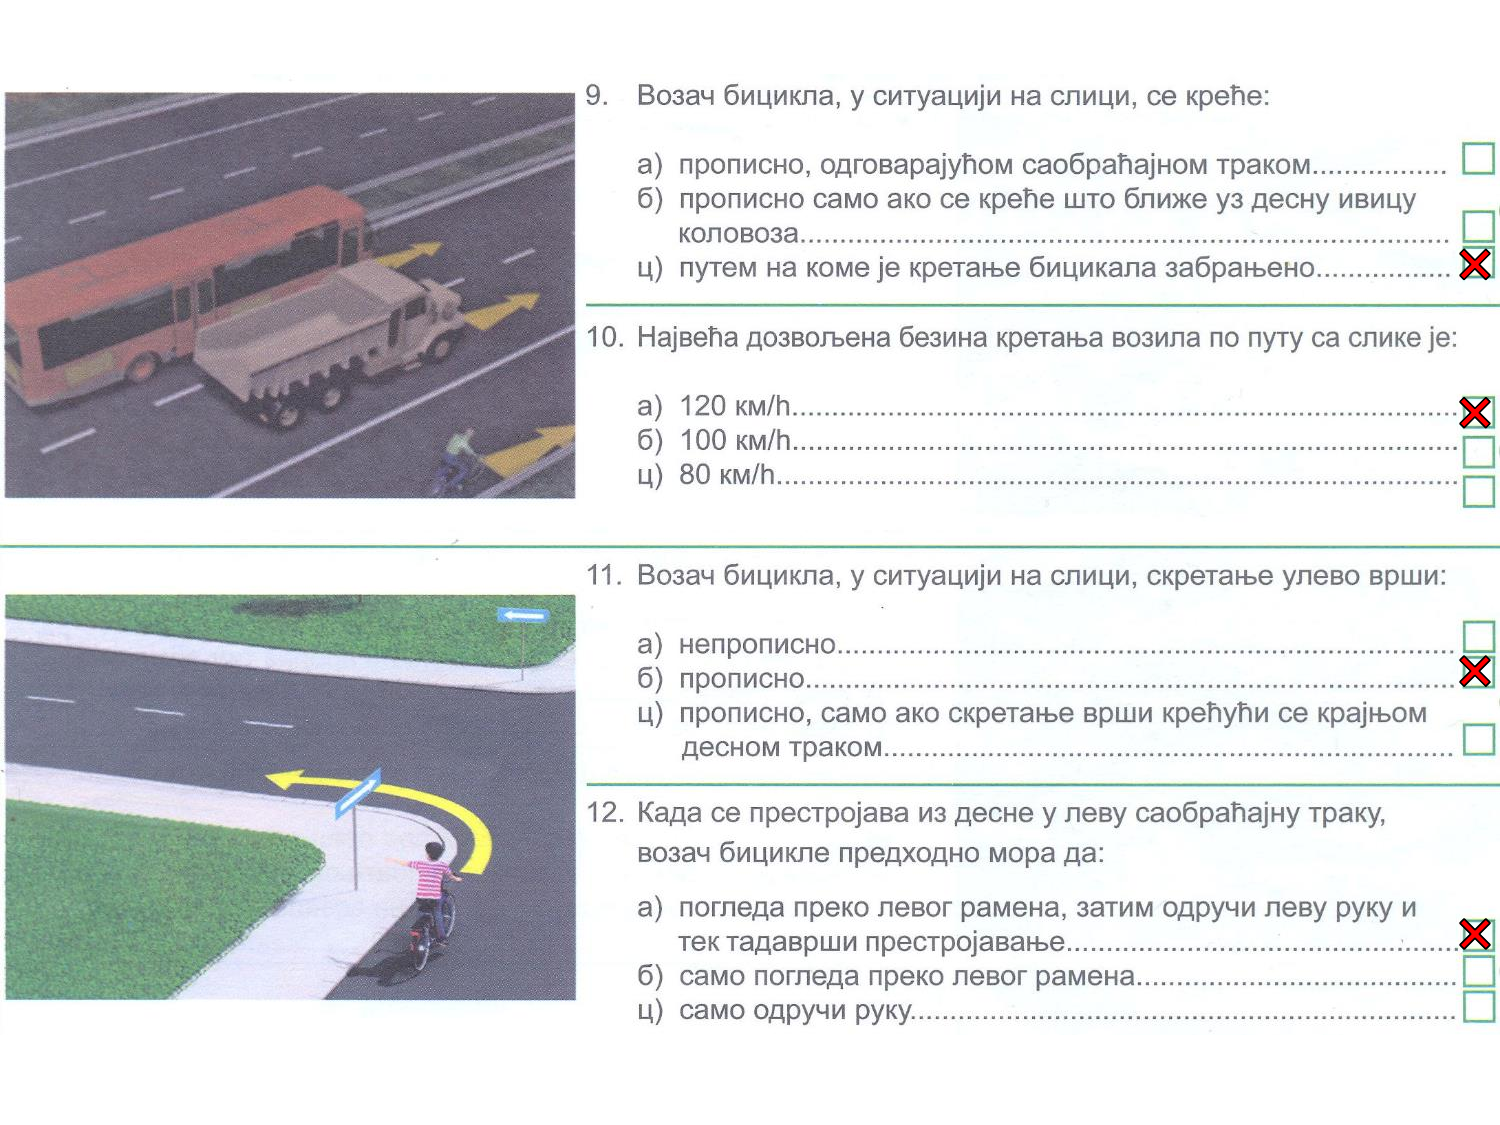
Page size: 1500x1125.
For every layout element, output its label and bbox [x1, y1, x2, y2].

picture [0, 74, 1500, 1036]
